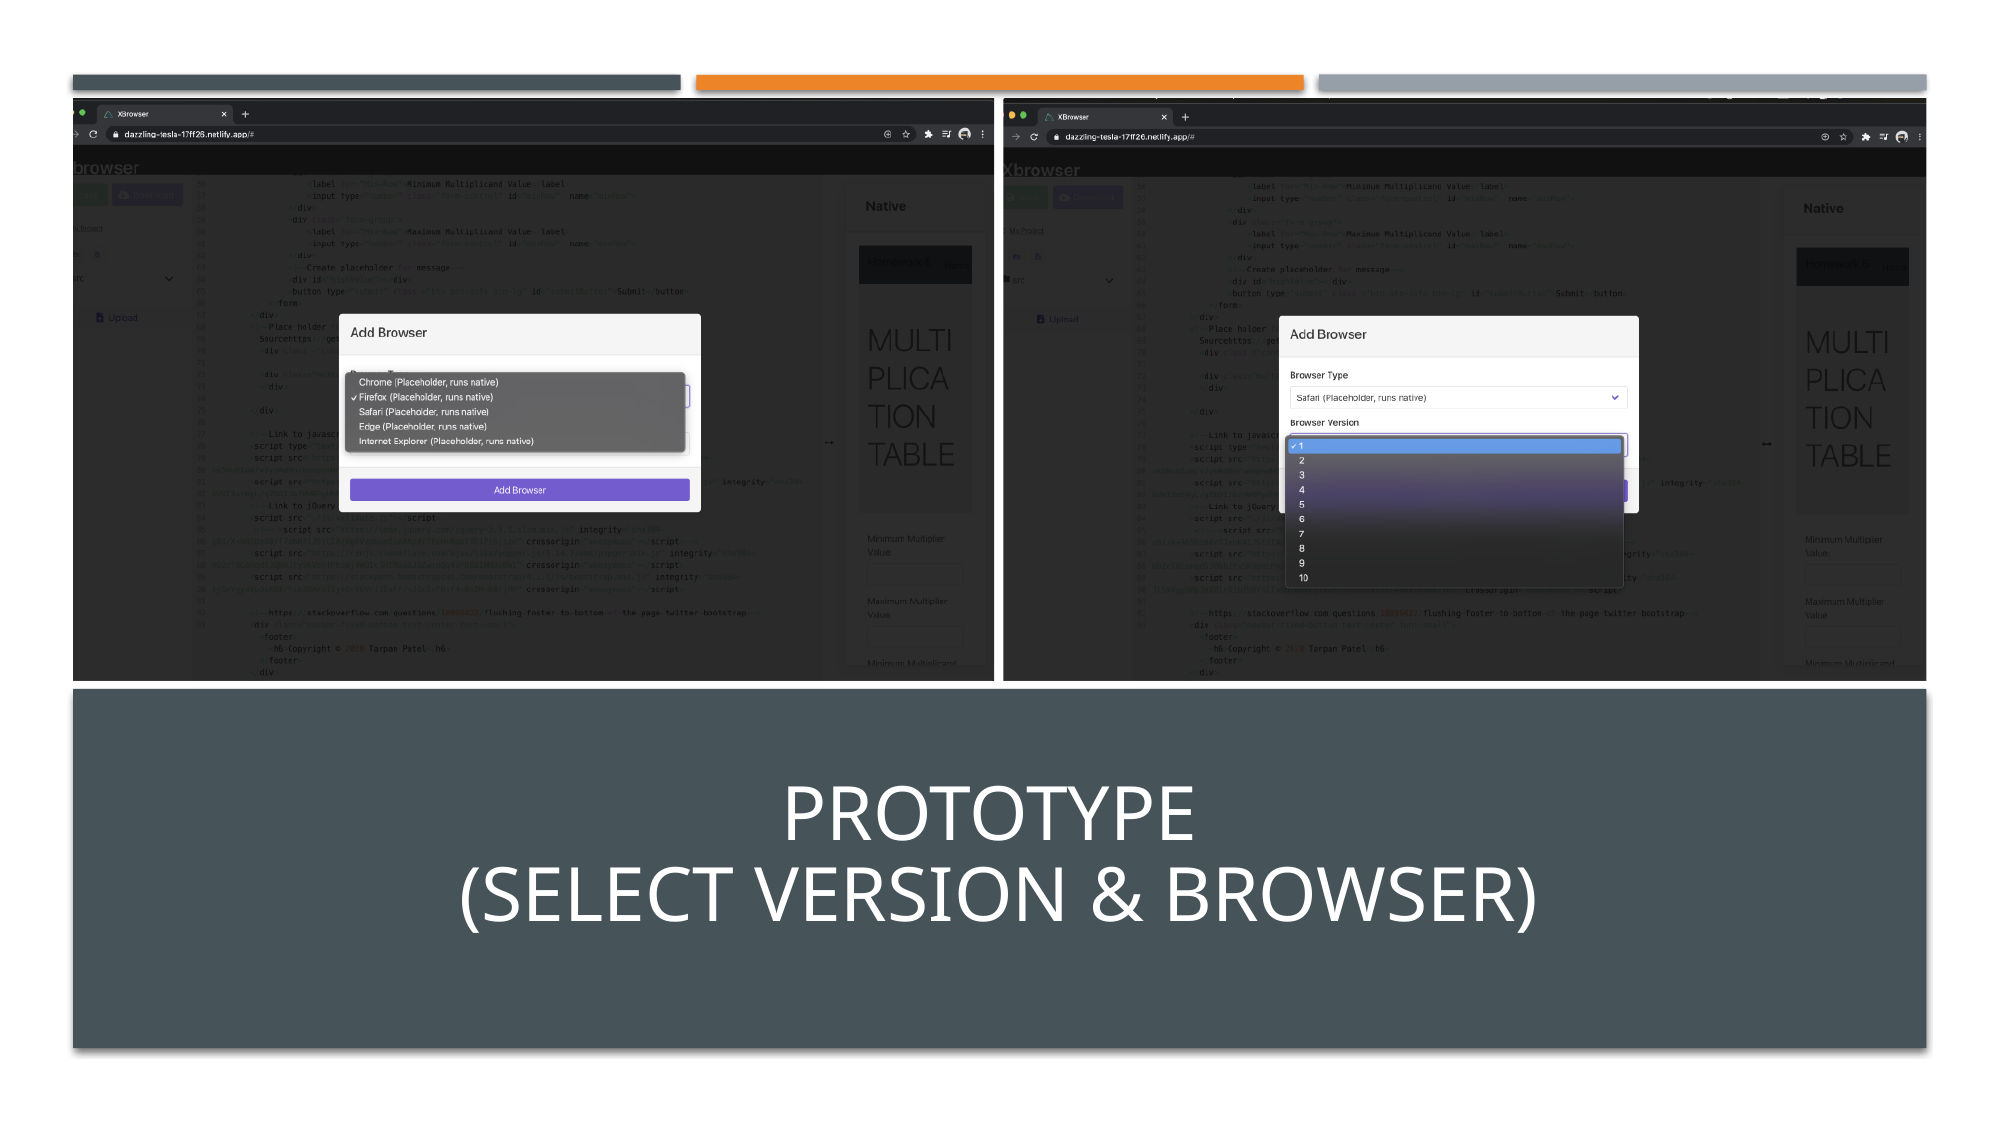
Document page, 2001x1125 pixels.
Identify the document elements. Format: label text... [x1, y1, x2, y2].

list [72, 97, 995, 681]
text_box [72, 74, 682, 91]
text_box [695, 74, 1305, 91]
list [1002, 97, 1927, 681]
title PROTOTYPE (Select version & Browser) [101, 755, 1898, 946]
text_box [0, 0, 2000, 1125]
text_box [72, 688, 1927, 1049]
text_box [1318, 73, 1928, 92]
